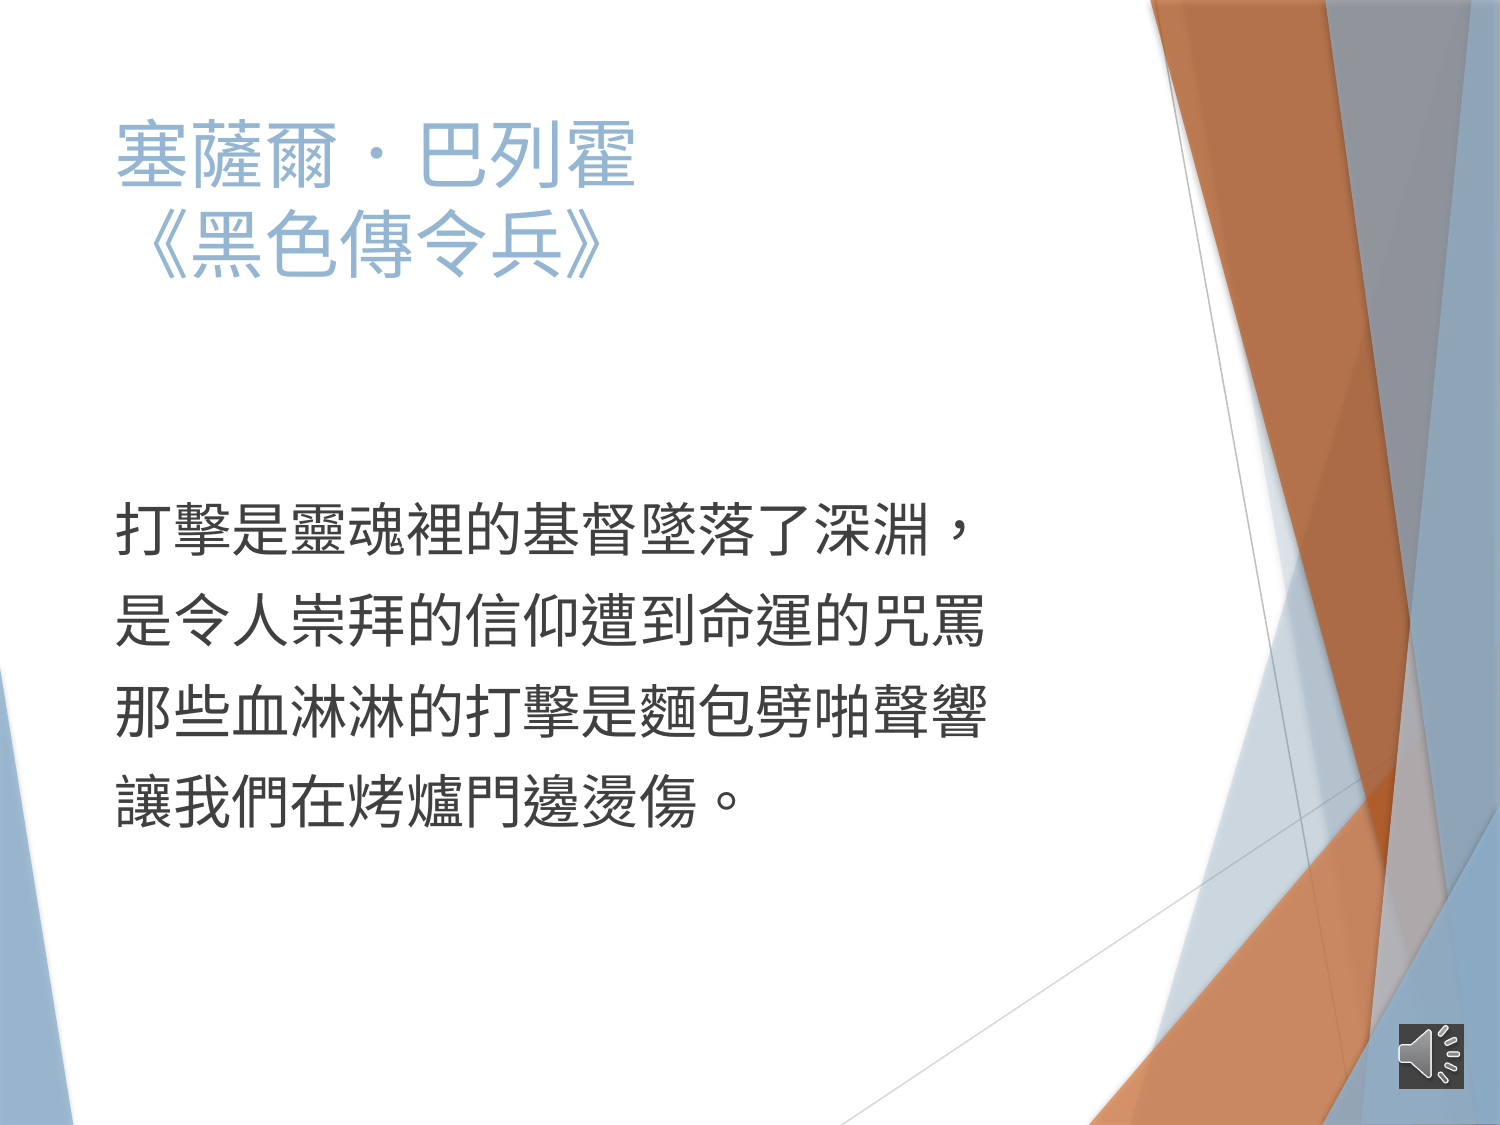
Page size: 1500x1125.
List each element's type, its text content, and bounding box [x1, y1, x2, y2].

picture [1397, 1022, 1466, 1091]
list 打擊是靈魂裡的基督墜落了深淵， 是令人崇拜的信仰遭到命運的咒罵 那些血淋淋的打擊是麵包劈啪聲響 讓我們在烤爐門邊燙傷。 [99, 354, 1142, 992]
title 塞薩爾．巴列霍 《黑色傳令兵》 [99, 99, 1142, 317]
